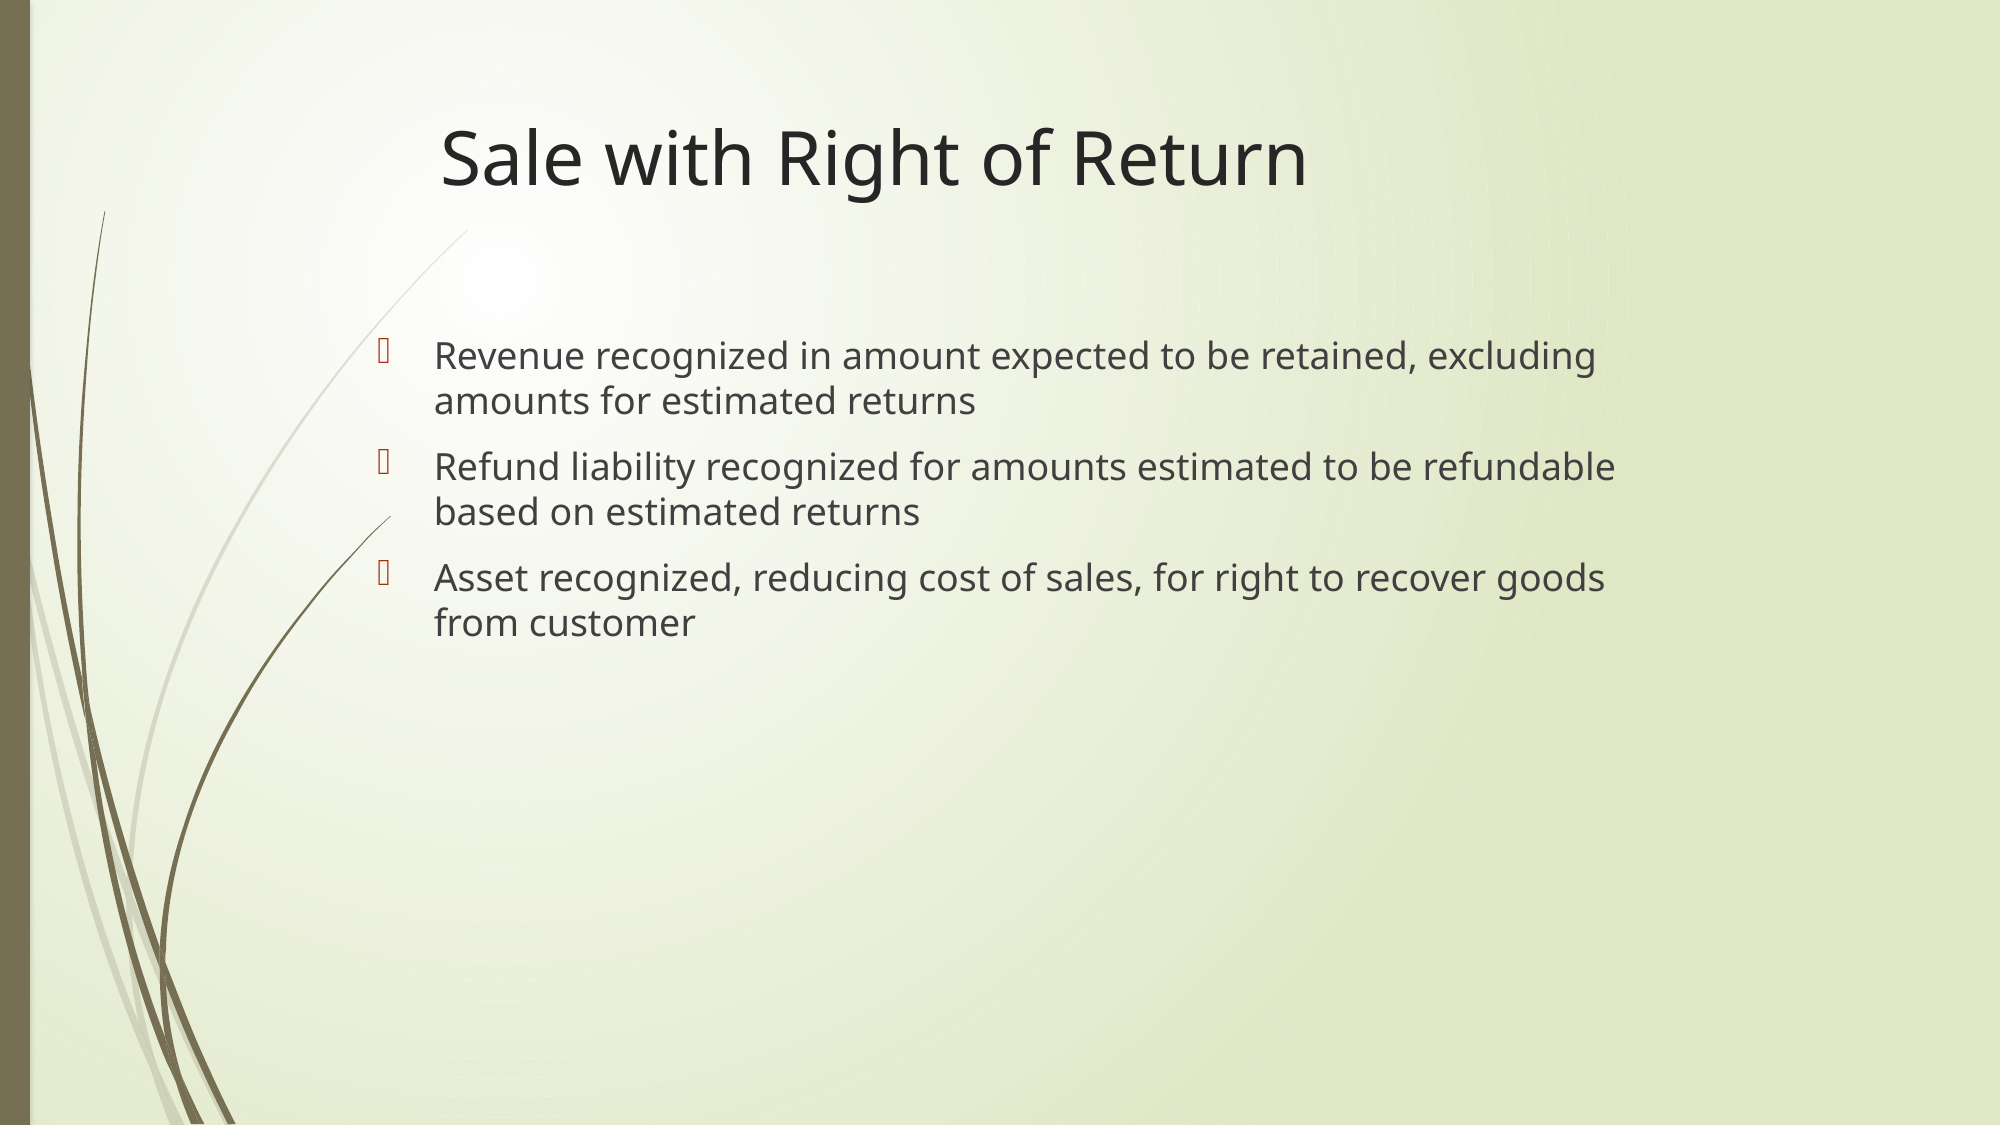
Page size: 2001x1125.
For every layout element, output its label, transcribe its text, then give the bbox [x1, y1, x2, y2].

list Revenue recognized in amount expected to be retained, excluding amounts for estimated returns Refund liability recognized for amounts estimated to be refundable based on estimated returns Asset recognized, reducing cost of sales, for right to recover goods from customer [362, 324, 1638, 1050]
title Sale with Right of Return [425, 102, 1888, 313]
